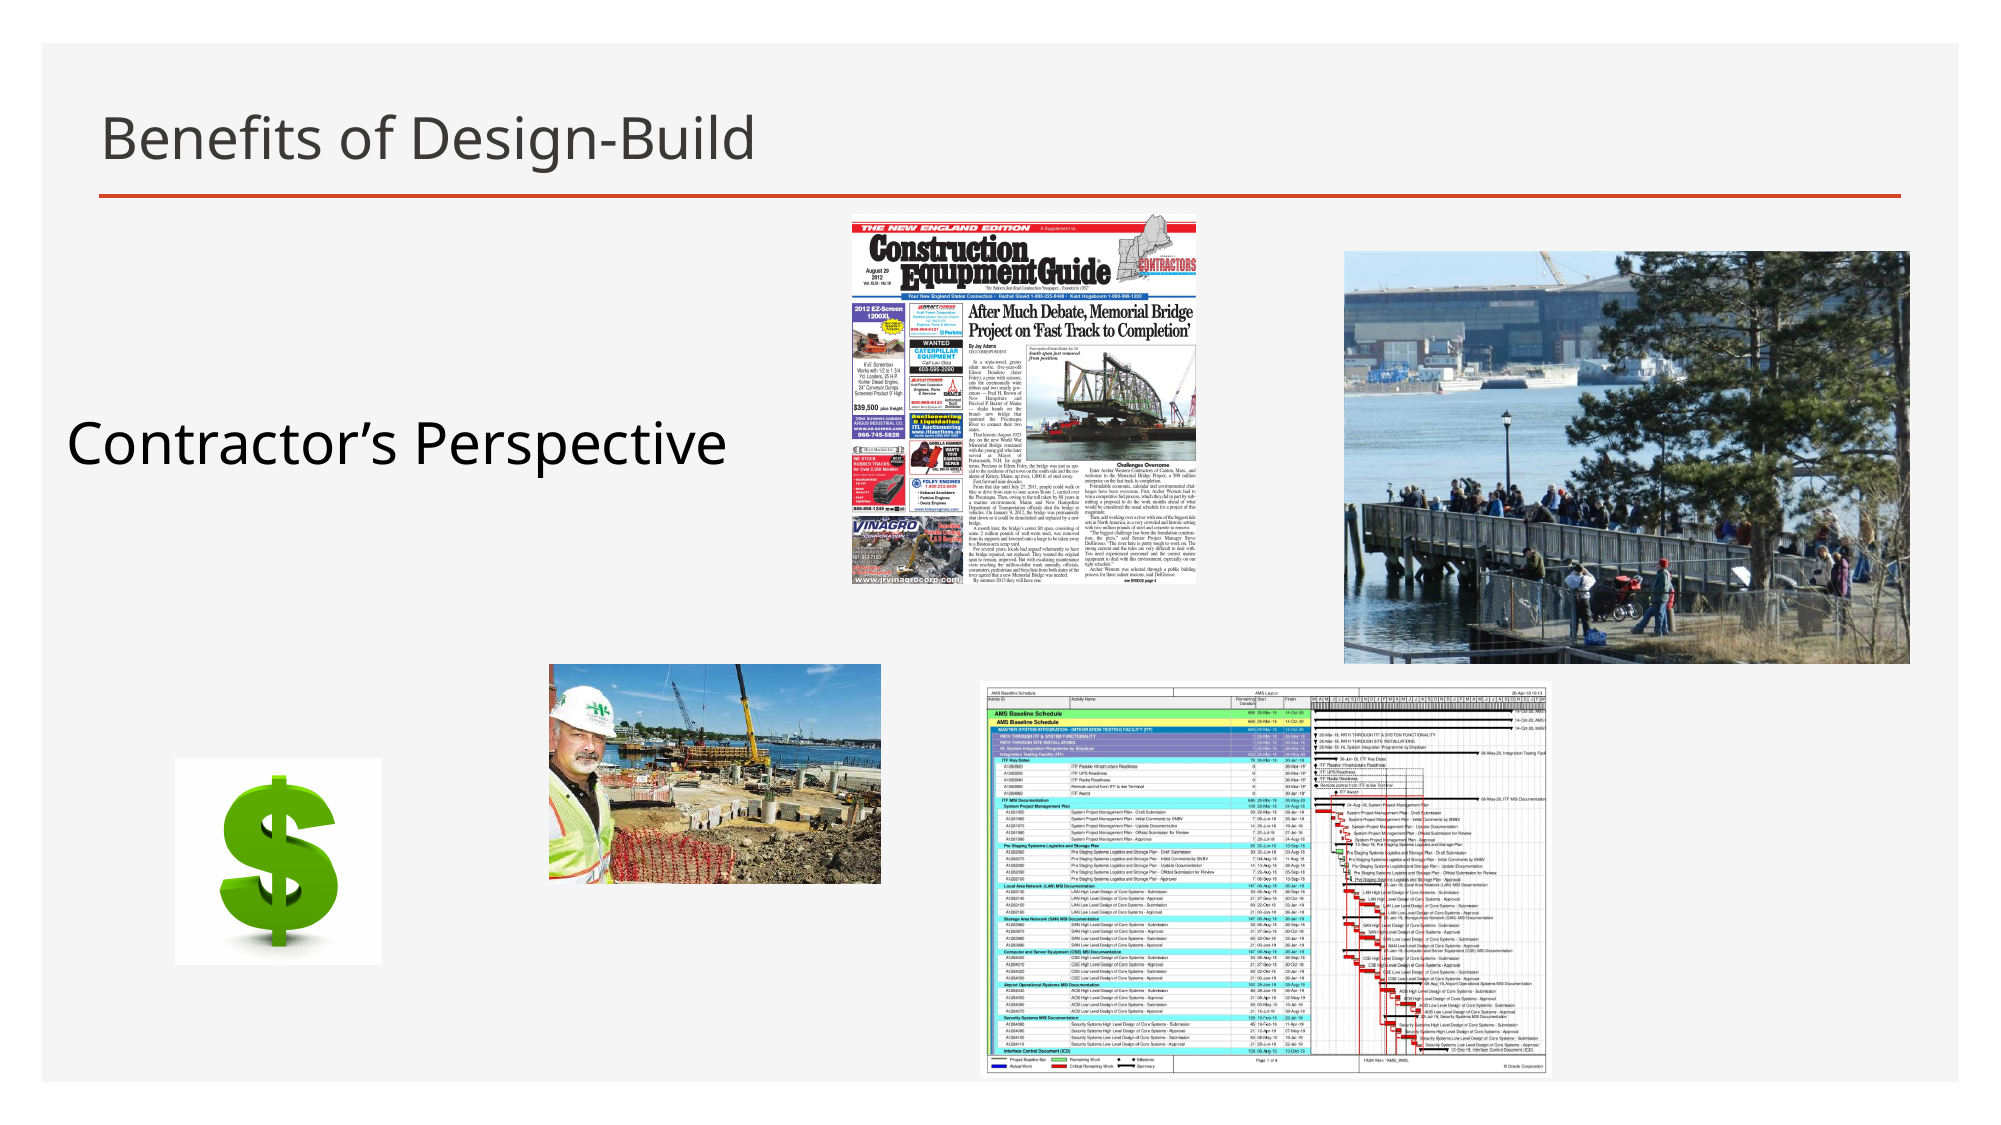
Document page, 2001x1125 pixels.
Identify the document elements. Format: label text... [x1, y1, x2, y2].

picture [549, 664, 881, 884]
text_box Contractor’s Perspective [51, 398, 743, 484]
picture [1344, 251, 1910, 664]
text_box [88, 379, 798, 536]
picture [852, 214, 1196, 584]
title Benefits of Design-Build [85, 73, 1214, 179]
picture [175, 758, 382, 965]
picture [980, 681, 1552, 1079]
